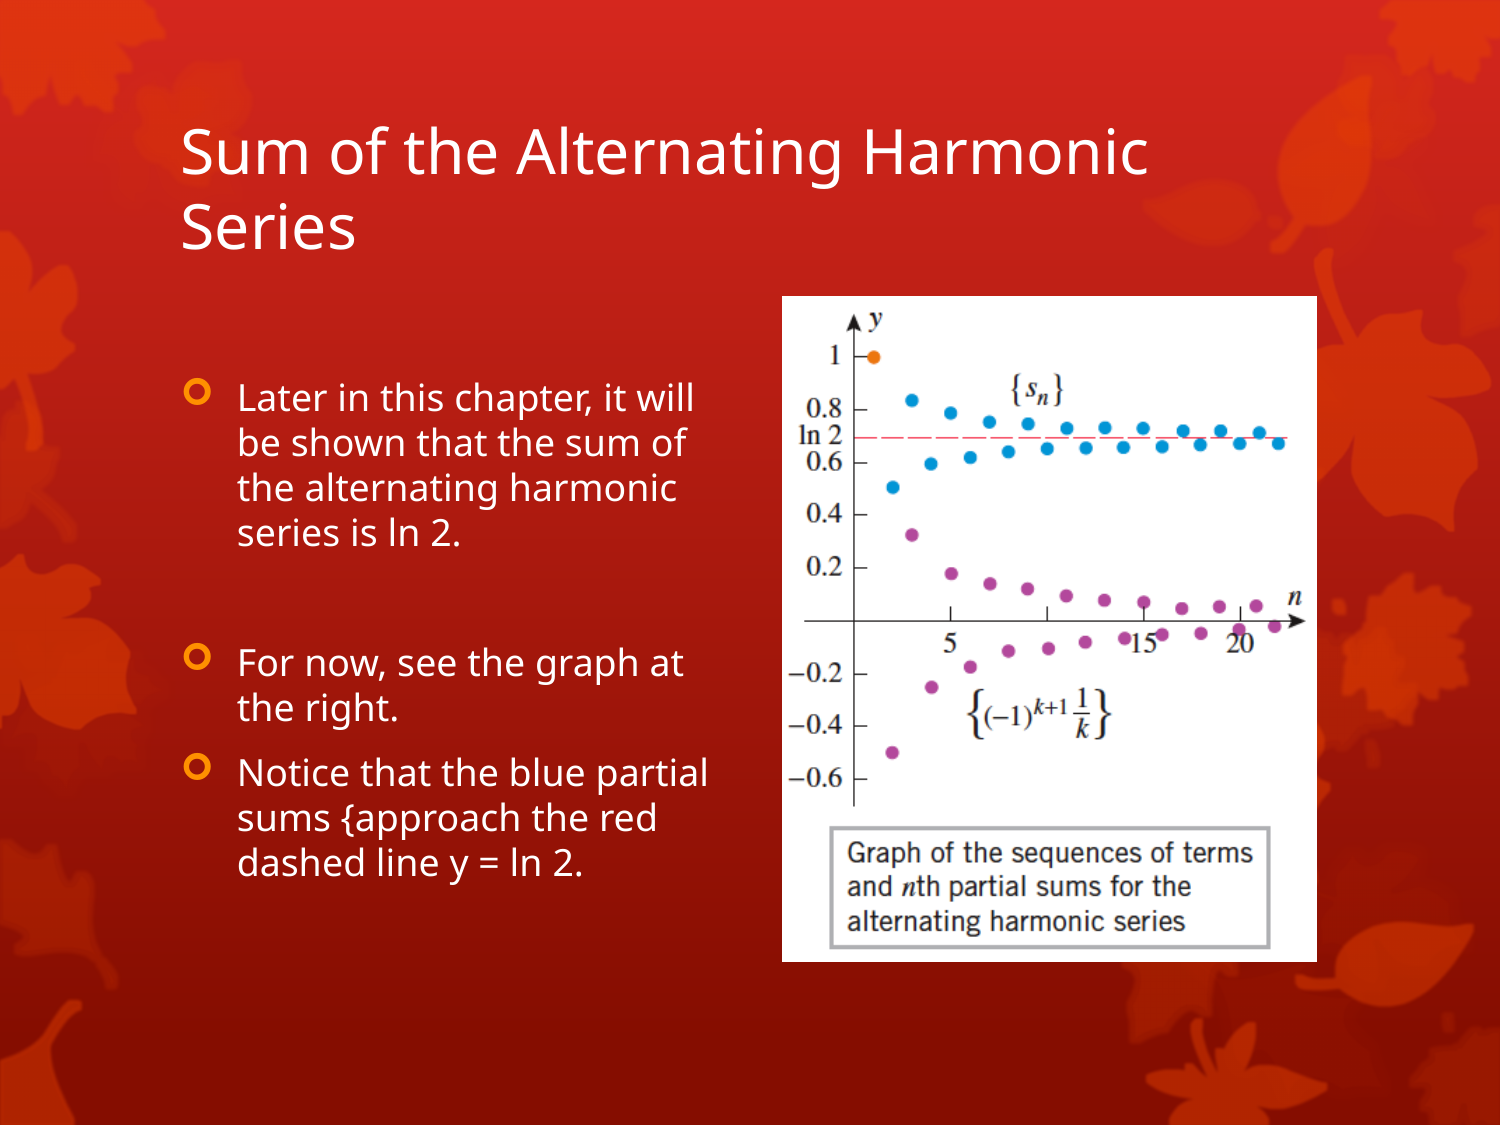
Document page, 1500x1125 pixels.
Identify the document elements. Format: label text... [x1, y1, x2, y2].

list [782, 296, 1317, 962]
title Sum of the Alternating Harmonic Series [165, 110, 1334, 263]
